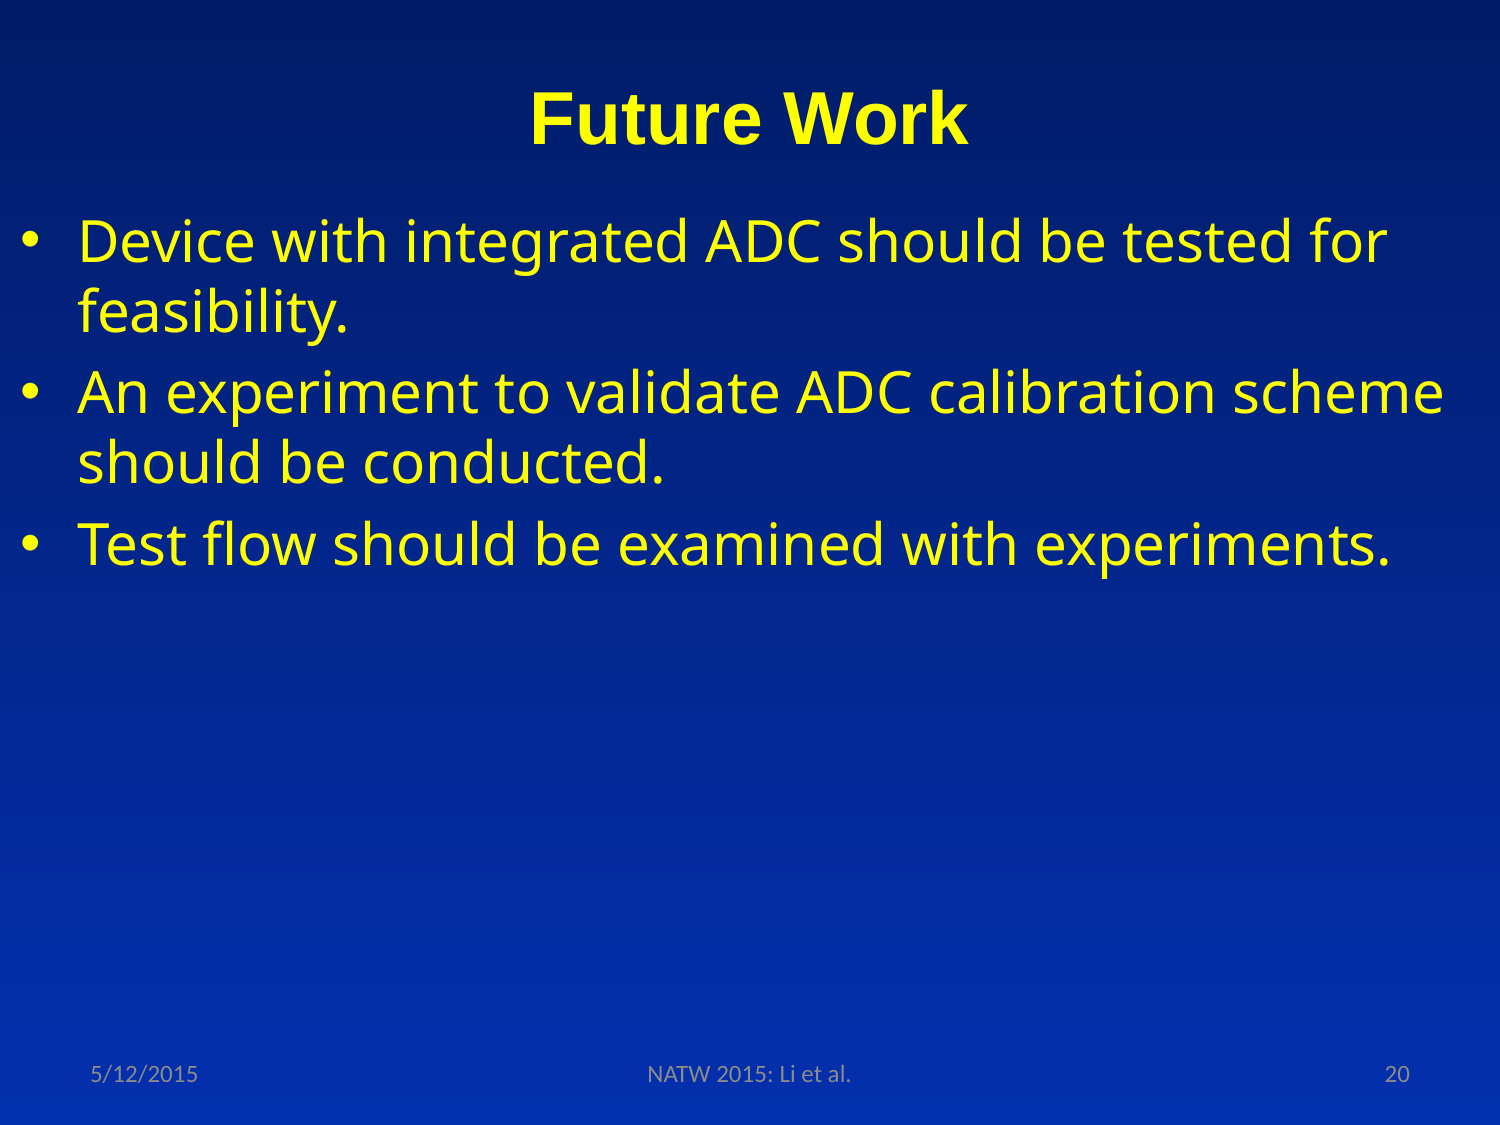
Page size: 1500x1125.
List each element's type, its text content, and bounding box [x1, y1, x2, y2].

slide_number 20 [1074, 1042, 1425, 1103]
list Device with integrated ADC should be tested for feasibility. An experiment to validate ADC calibration scheme should be conducted. Test flow should be examined with experiments. [5, 196, 1489, 992]
text_box Future Work [74, 45, 1425, 185]
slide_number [75, 1042, 425, 1103]
footer NATW 2015: Li et al. [512, 1042, 988, 1103]
